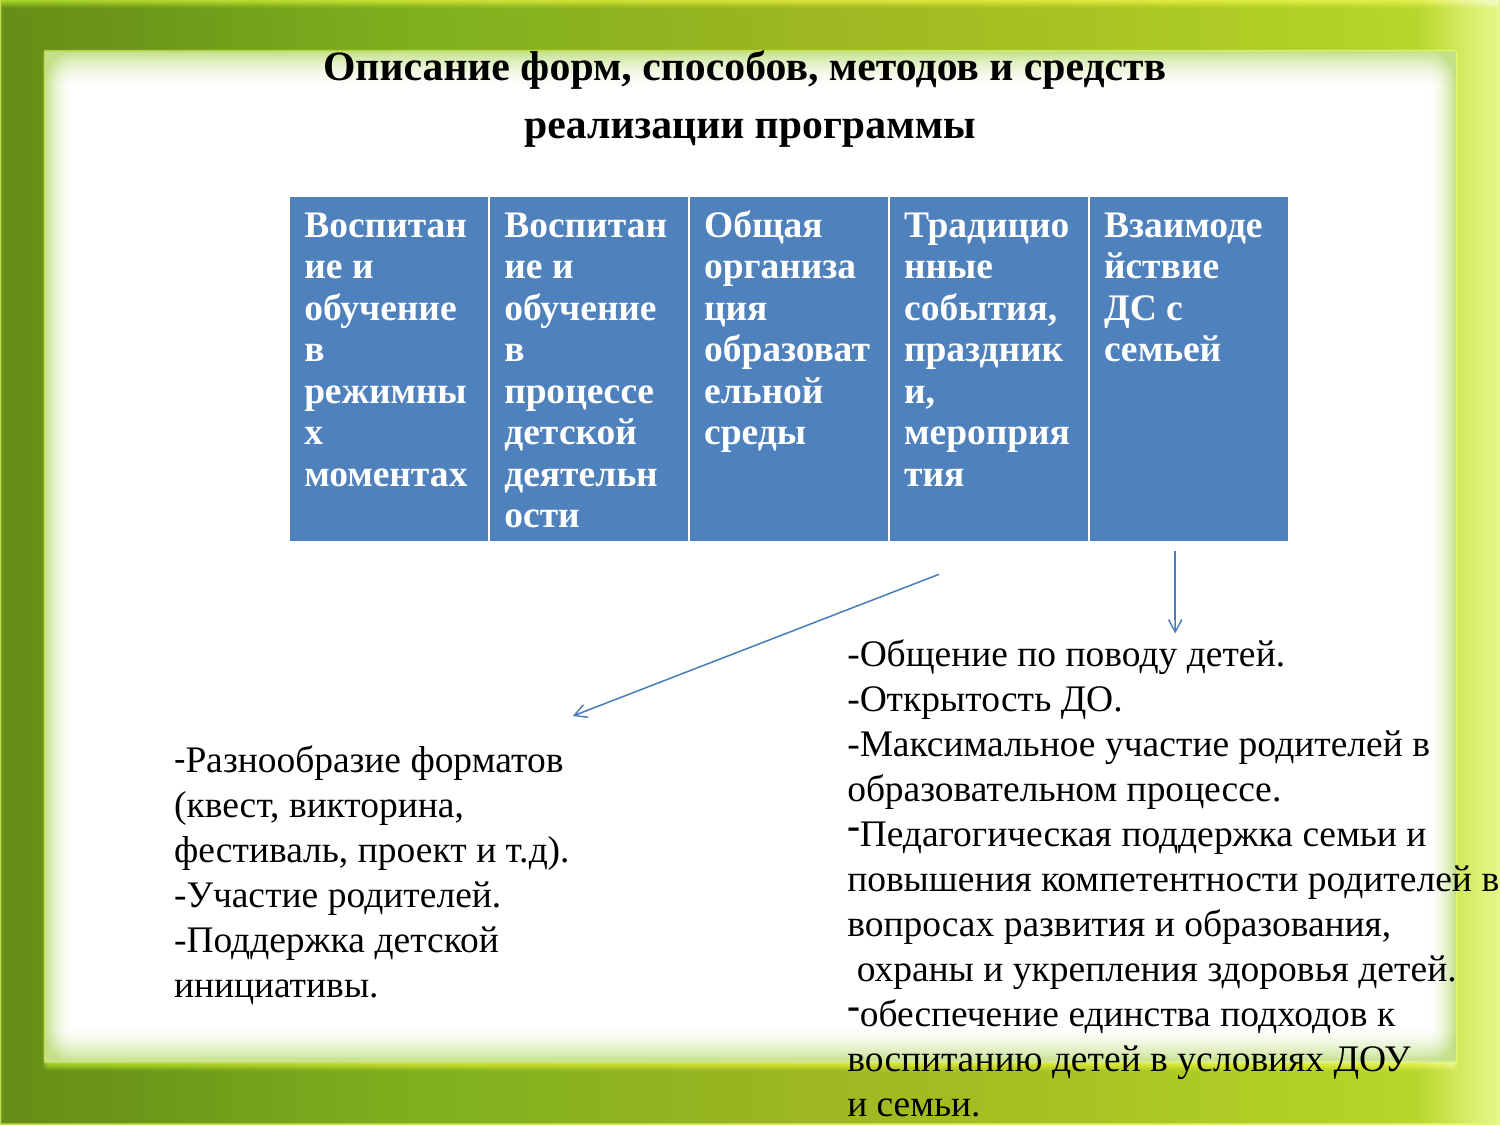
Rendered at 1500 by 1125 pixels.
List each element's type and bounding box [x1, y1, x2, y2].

picture [0, 0, 1500, 1125]
text_box [572, 573, 940, 717]
